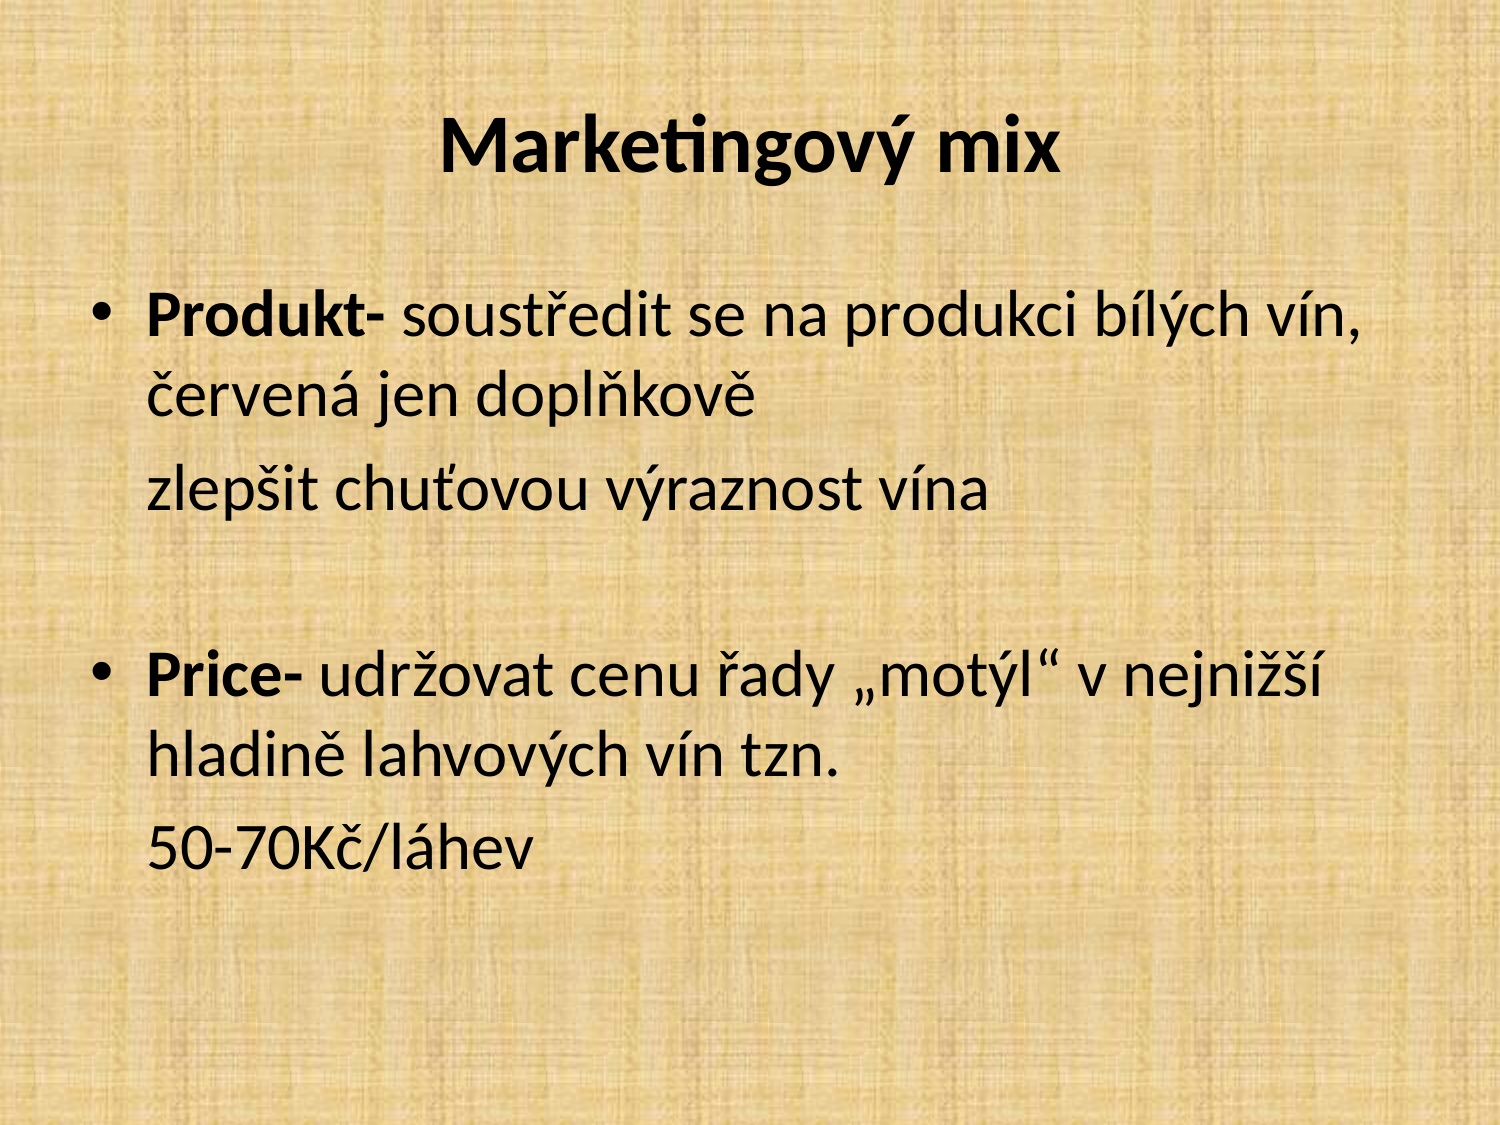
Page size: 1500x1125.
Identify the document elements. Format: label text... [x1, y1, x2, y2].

picture [0, 0, 1500, 1125]
title Marketingový mix [75, 45, 1425, 233]
list Produkt- soustředit se na produkci bílých vín, červená jen doplňkově zlepšit chuťovou výraznost vína Price- udržovat cenu řady „motýl“ v nejnižší hladině lahvových vín tzn. 50-70Kč/láhev [75, 262, 1425, 1005]
